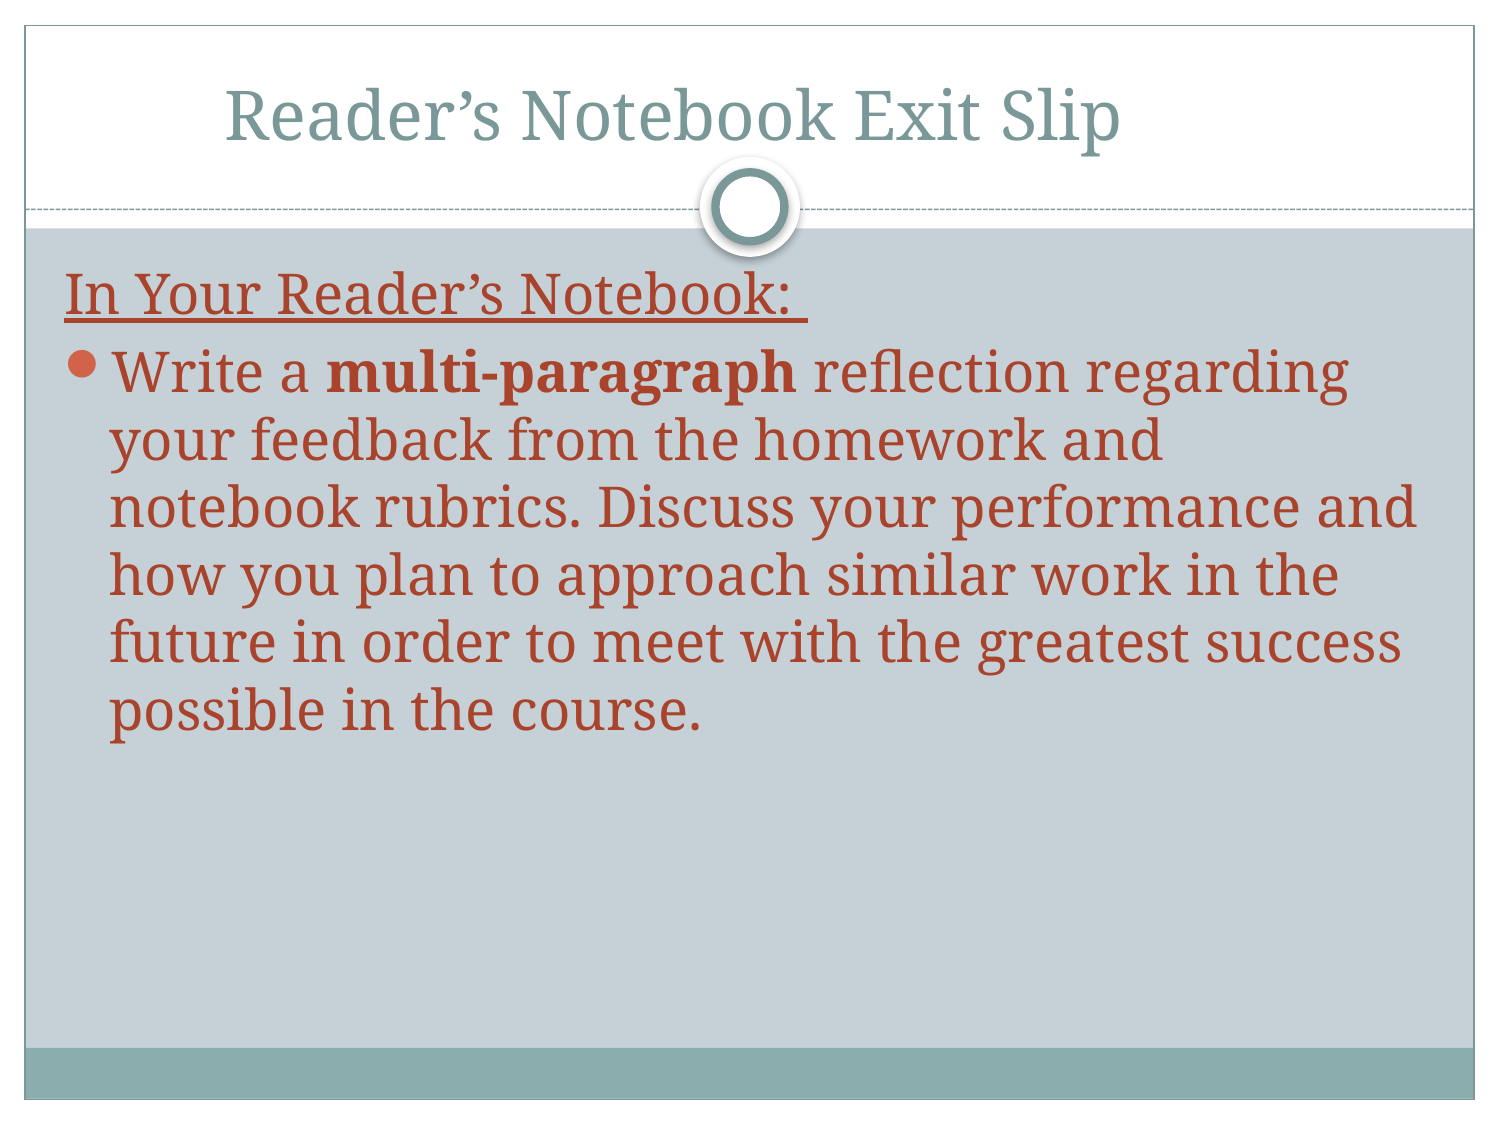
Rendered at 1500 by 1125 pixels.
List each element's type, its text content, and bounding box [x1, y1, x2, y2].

title Reader’s Notebook Exit Slip [49, 37, 1450, 162]
list In Your Reader’s Notebook: Write a multi-paragraph reflection regarding your feedback from the homework and notebook rubrics. Discuss your performance and how you plan to approach similar work in the future in order to meet with the greatest success possible in the course. [49, 250, 1445, 1001]
